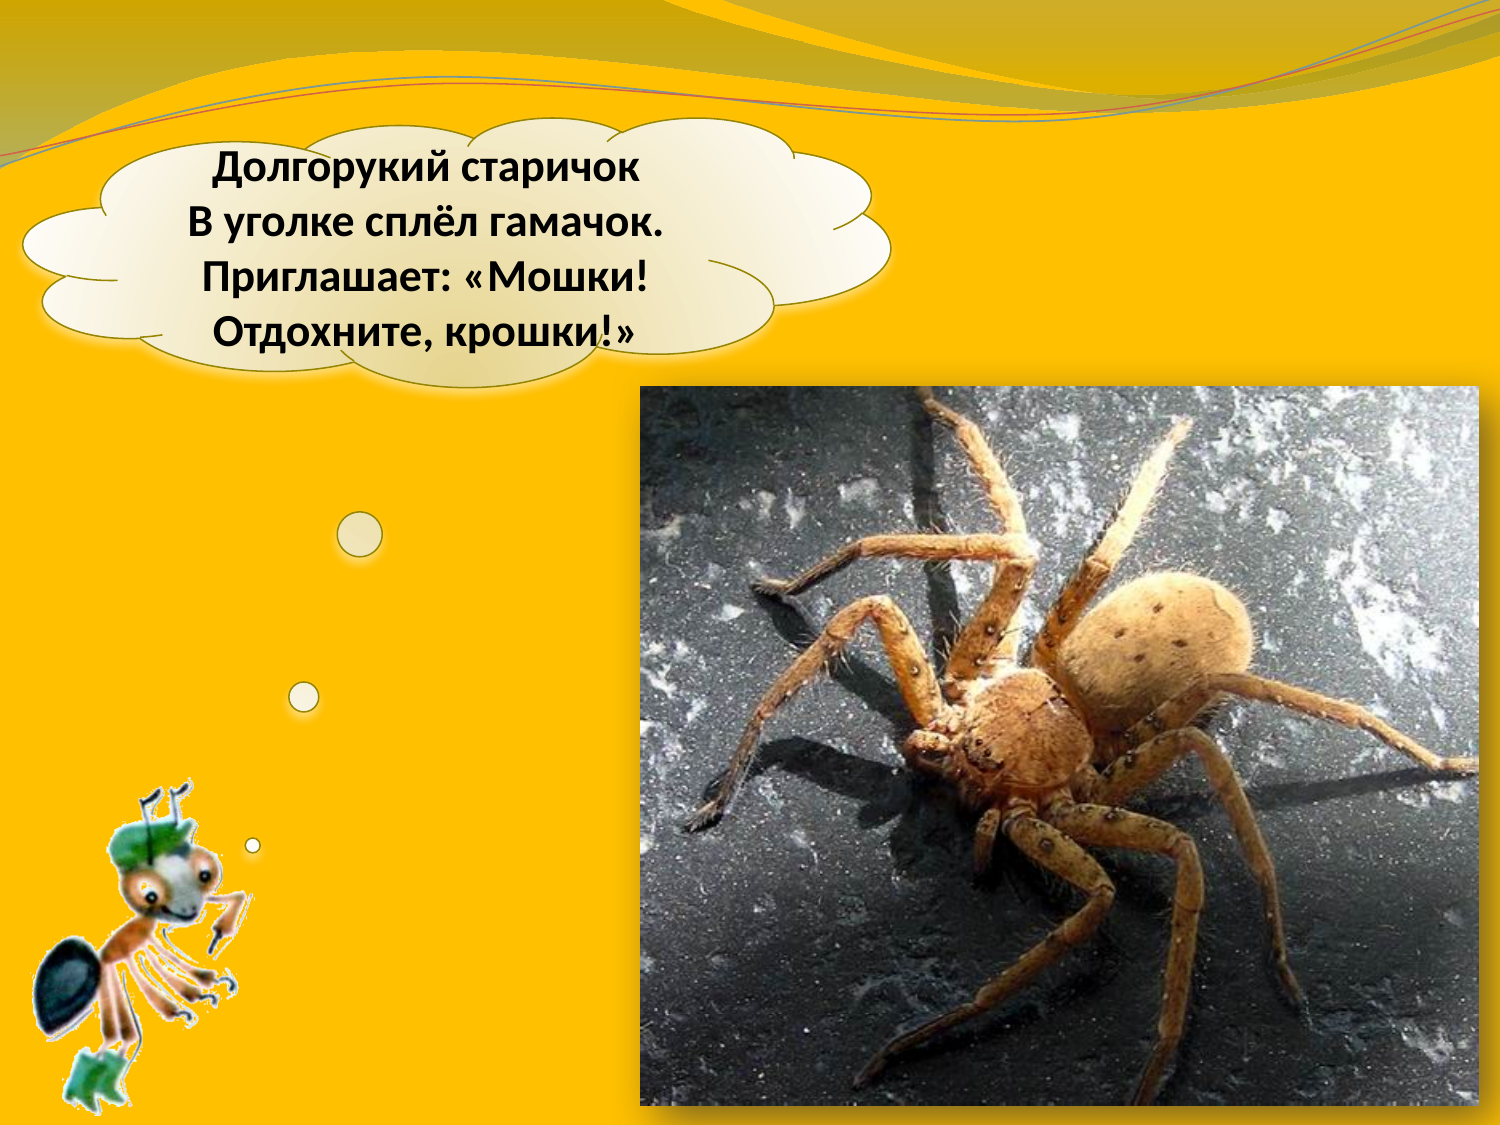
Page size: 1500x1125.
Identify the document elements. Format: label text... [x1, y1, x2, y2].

picture [640, 386, 1479, 1106]
picture [23, 773, 255, 1125]
text_box Долгорукий старичок В уголке сплёл гамачок. Приглашает: «Мошки! Отдохните, крошки!» [336, 511, 383, 558]
text_box Долгорукий старичок В уголке сплёл гамачок. Приглашает: «Мошки! Отдохните, крошки!» [21, 117, 892, 389]
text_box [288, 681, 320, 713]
